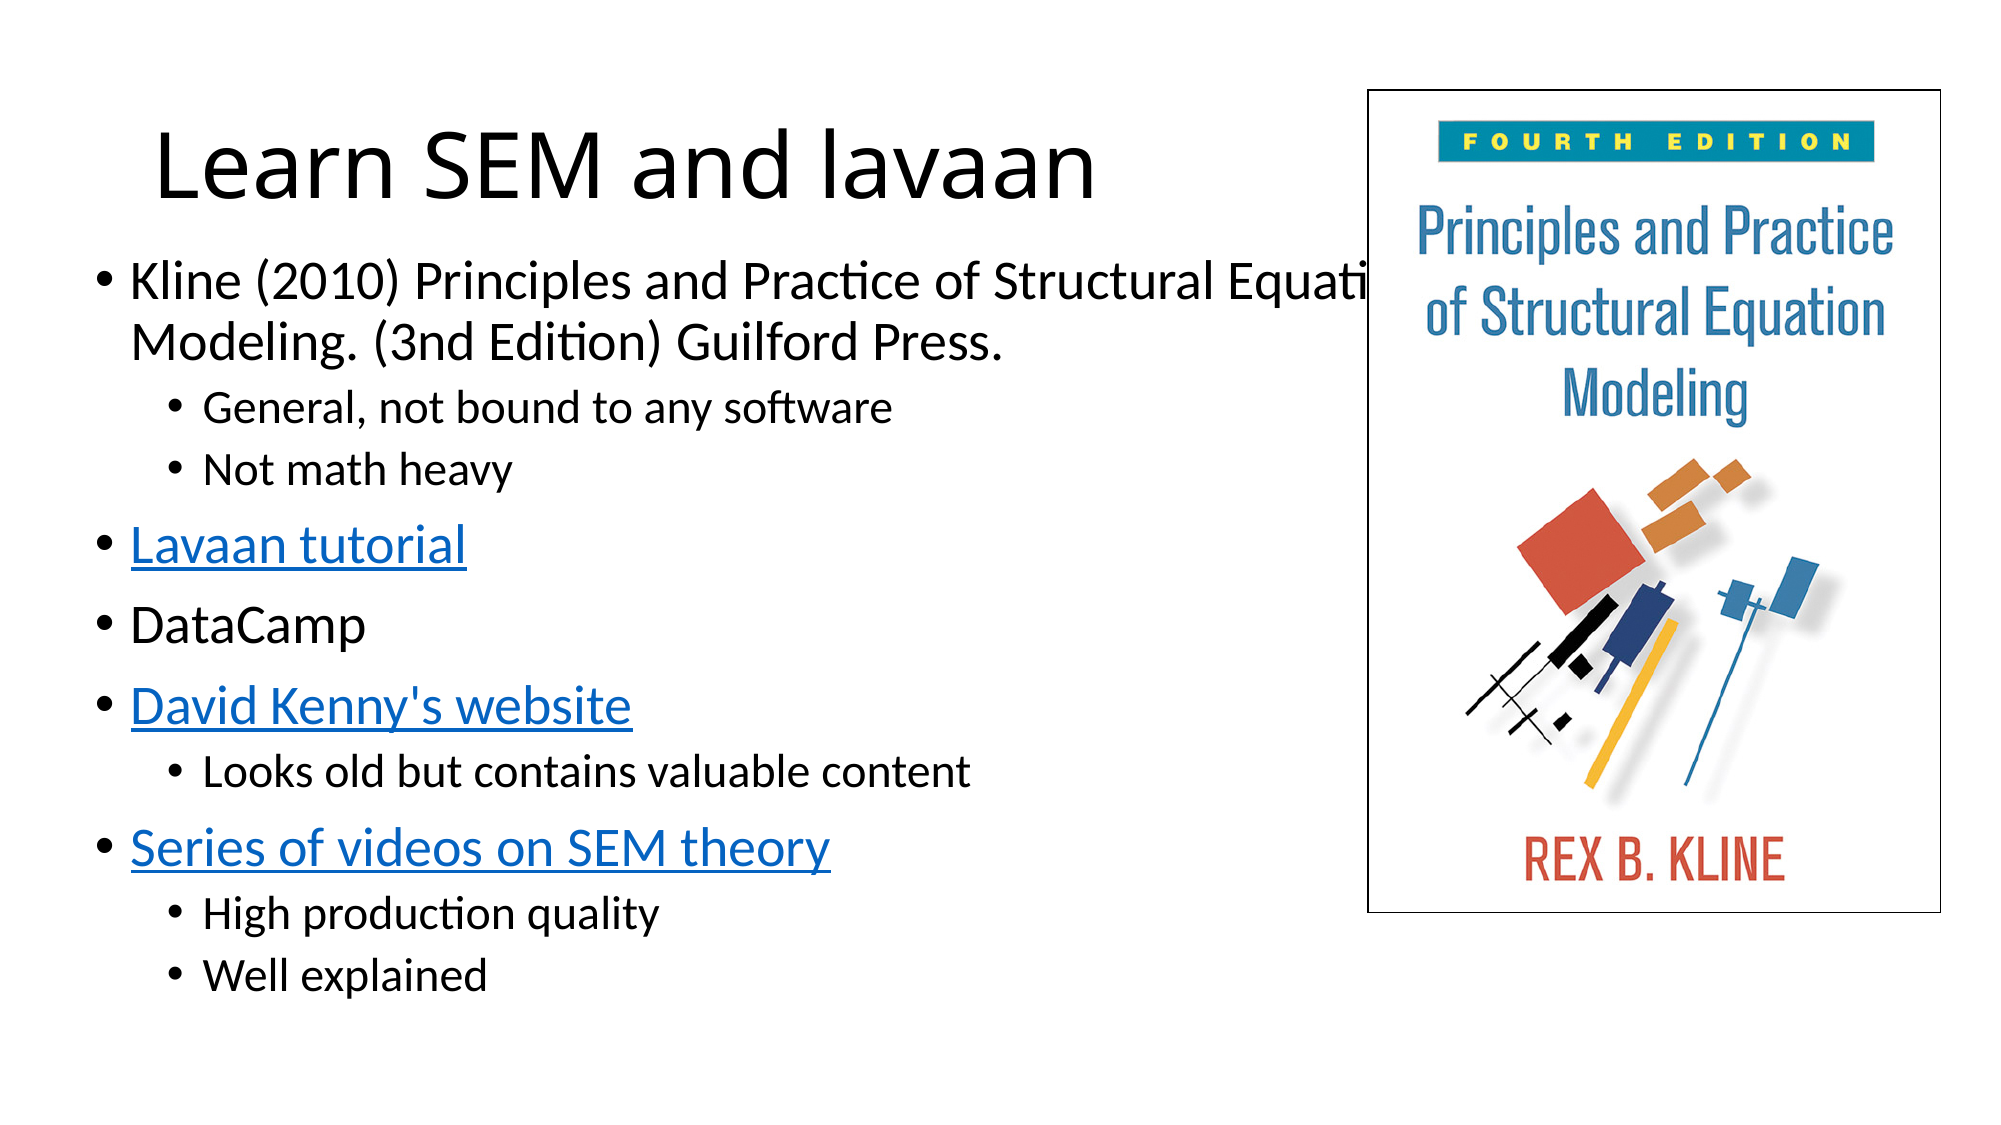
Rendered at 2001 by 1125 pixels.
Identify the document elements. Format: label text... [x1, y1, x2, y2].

list Kline (2010) Principles and Practice of Structural Equation Modeling. (3nd Edition) Guilford Press. General, not bound to any software Not math heavy Lavaan tutorial DataCamp David Kenny's website Looks old but contains valuable content Series of videos on SEM theory High production quality Well explained [79, 244, 1477, 1014]
title Learn SEM and lavaan [137, 59, 1863, 244]
picture [1367, 89, 1941, 913]
